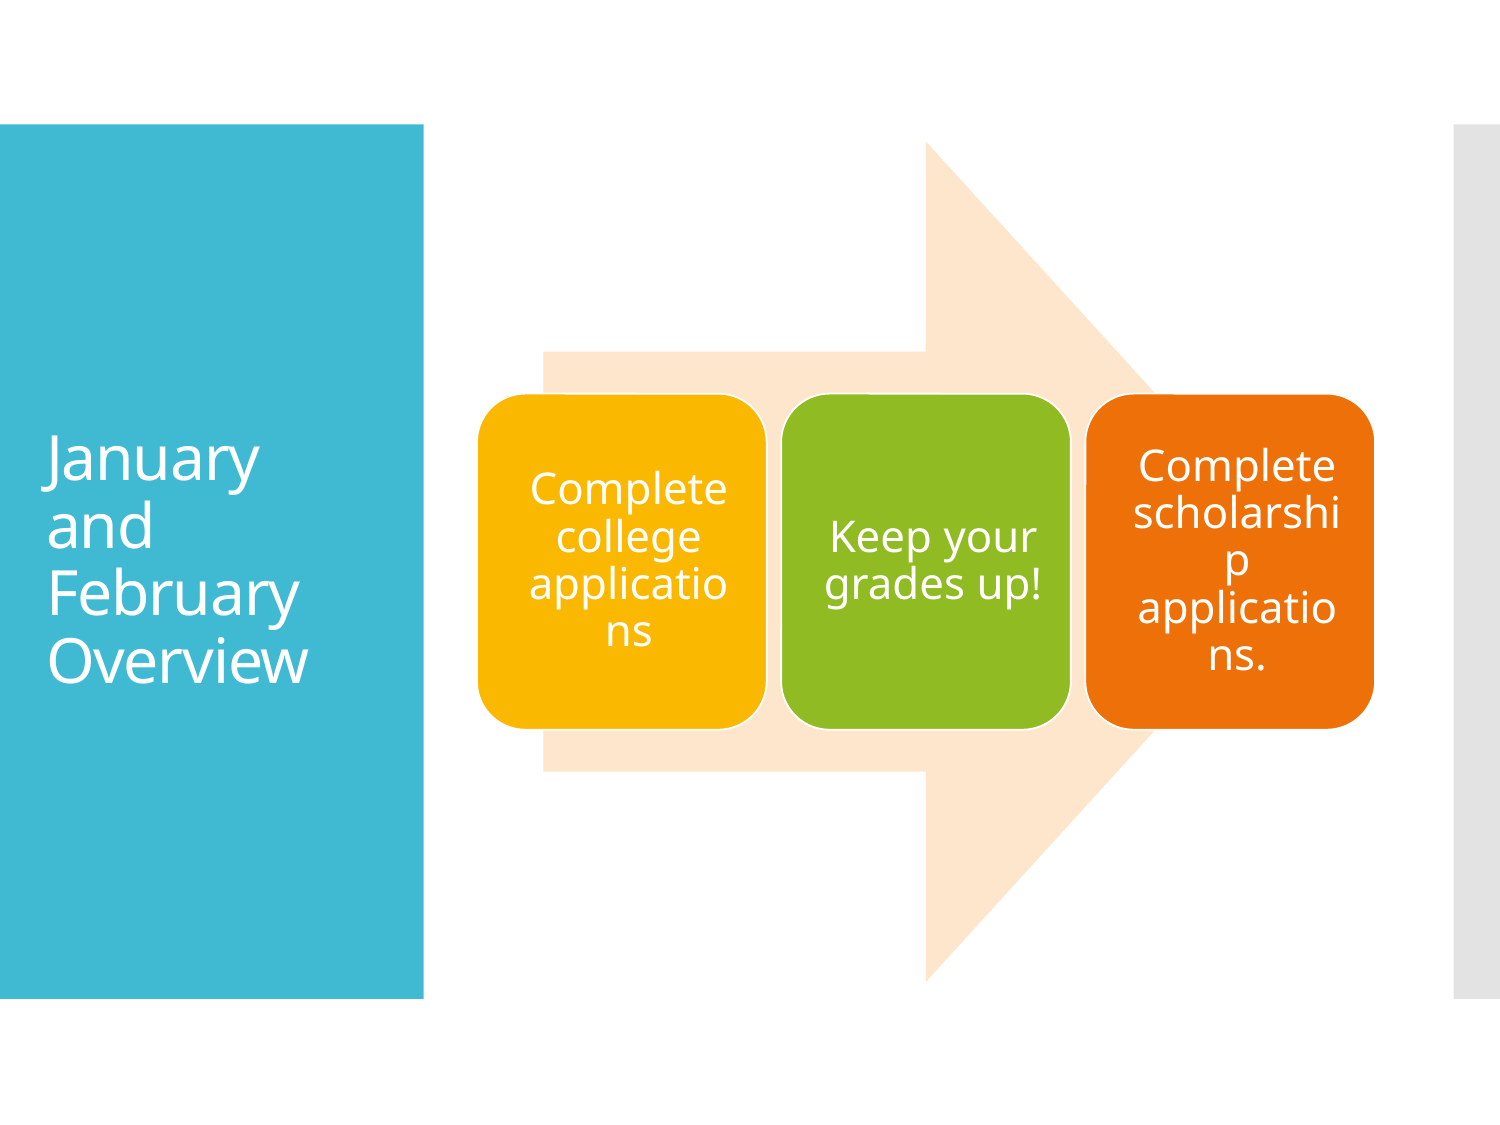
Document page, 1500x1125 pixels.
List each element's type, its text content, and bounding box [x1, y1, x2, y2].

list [475, 141, 1377, 982]
title January and February Overview [31, 184, 394, 940]
